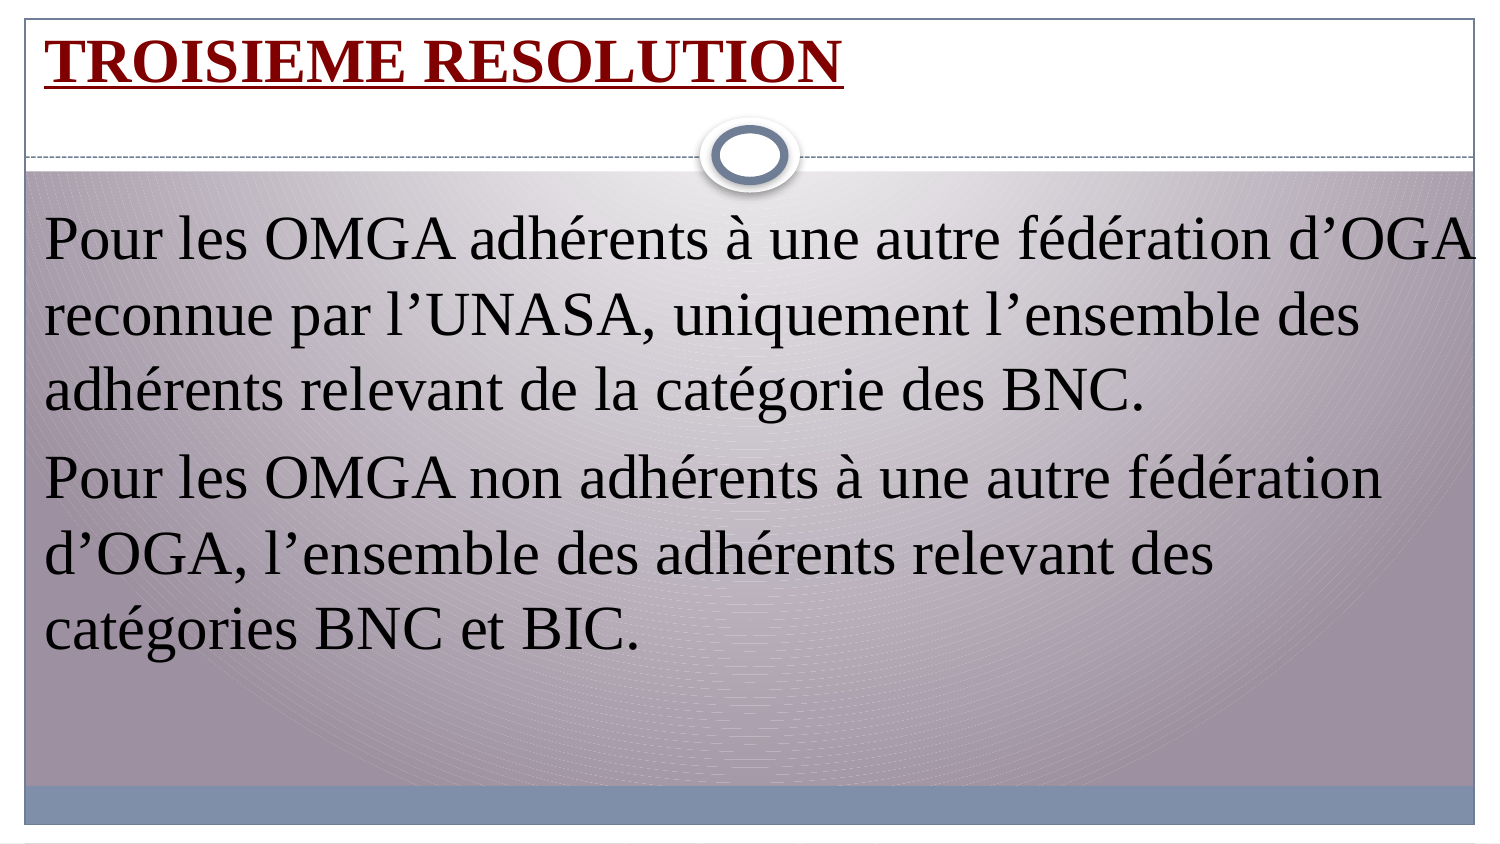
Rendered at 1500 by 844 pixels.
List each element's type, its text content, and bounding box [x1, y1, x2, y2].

list TROISIEME RESOLUTION Pour les OMGA adhérents à une autre fédération d’OGA reconnue par l’UNASA, uniquement l’ensemble des adhérents relevant de la catégorie des BNC. Pour les OMGA non adhérents à une autre fédération d’OGA, l’ensemble des adhérents relevant des catégories BNC et BIC. [29, 19, 1500, 844]
